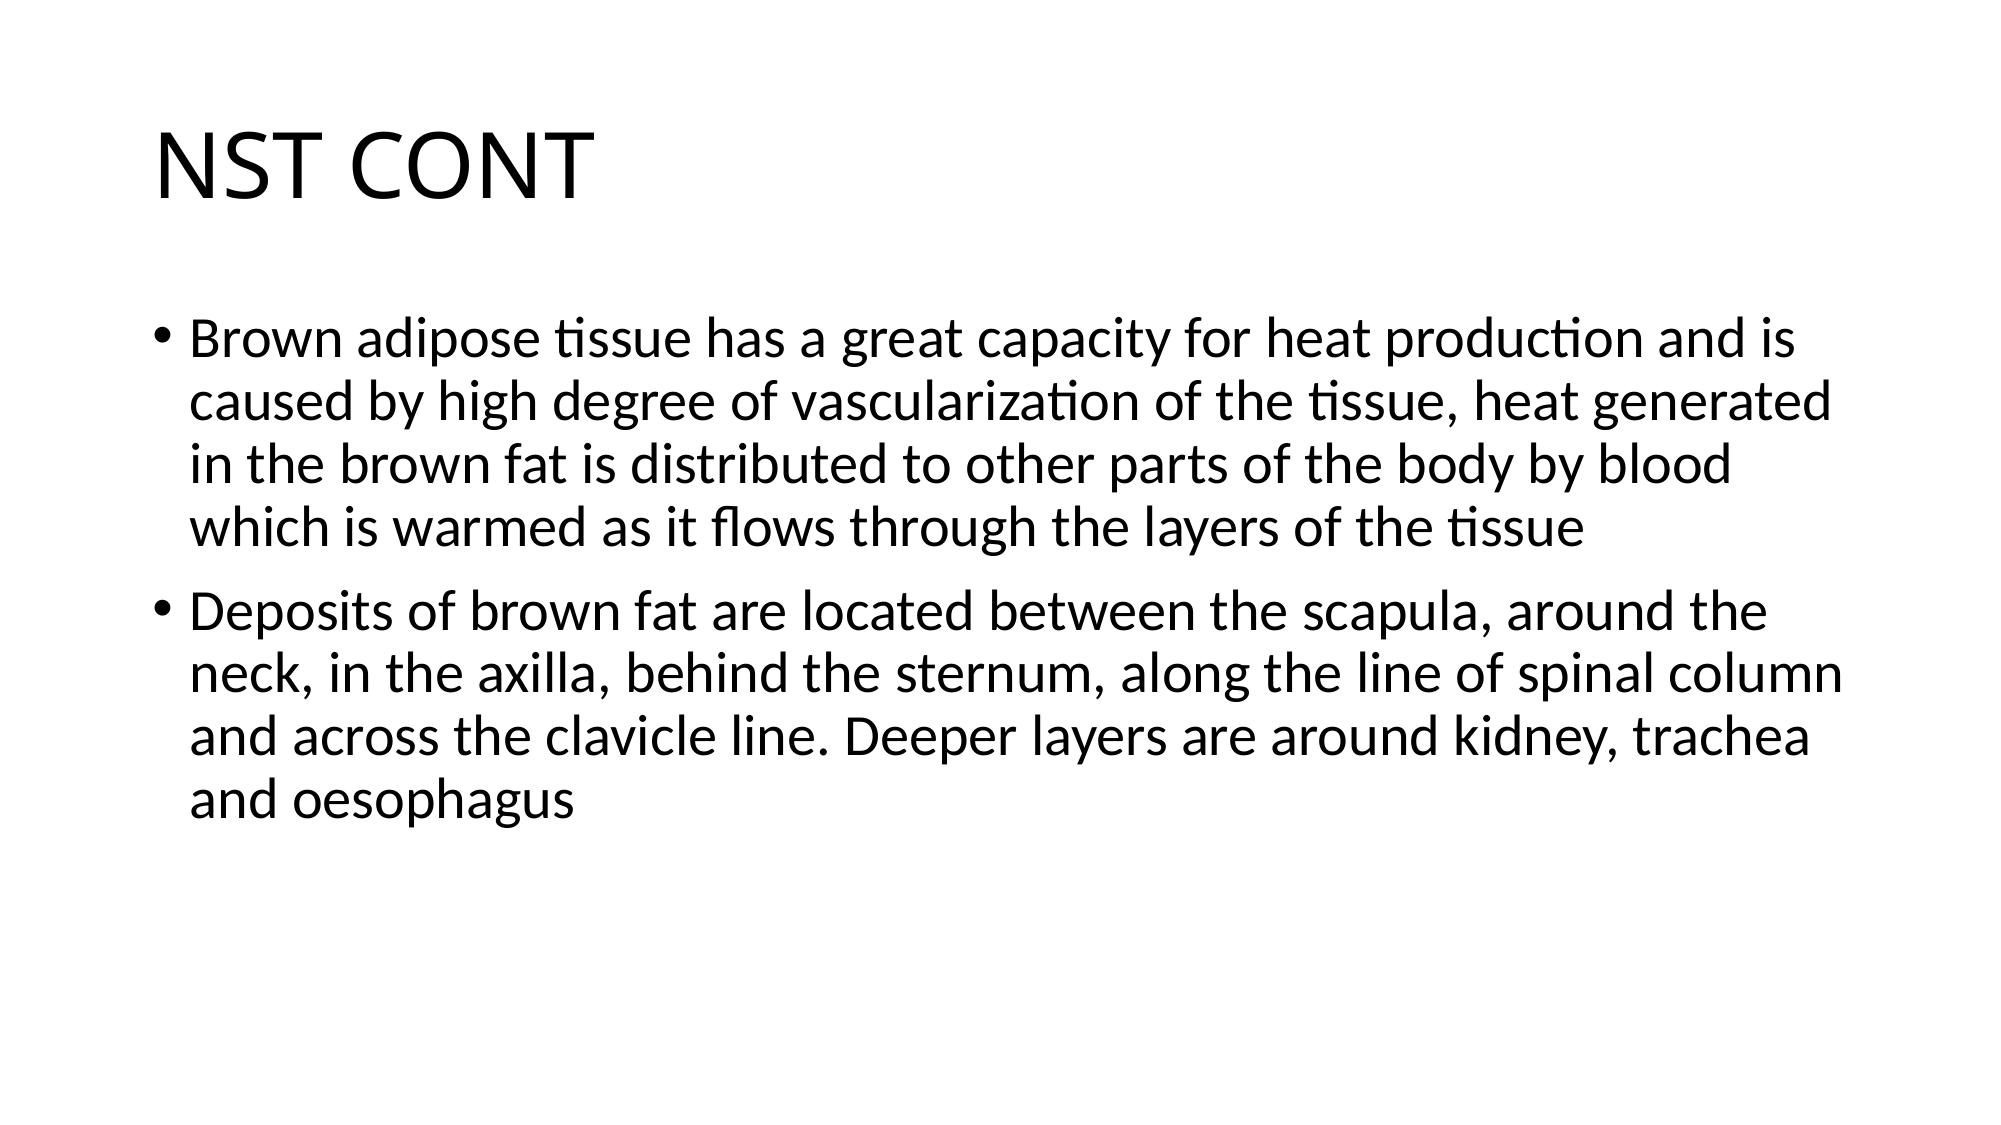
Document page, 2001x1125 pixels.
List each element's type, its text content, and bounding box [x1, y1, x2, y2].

list Brown adipose tissue has a great capacity for heat production and is caused by high degree of vascularization of the tissue, heat generated in the brown fat is distributed to other parts of the body by blood which is warmed as it flows through the layers of the tissue Deposits of brown fat are located between the scapula, around the neck, in the axilla, behind the sternum, along the line of spinal column and across the clavicle line. Deeper layers are around kidney, trachea and oesophagus [137, 299, 1863, 1014]
title NST CONT [137, 59, 1863, 278]
